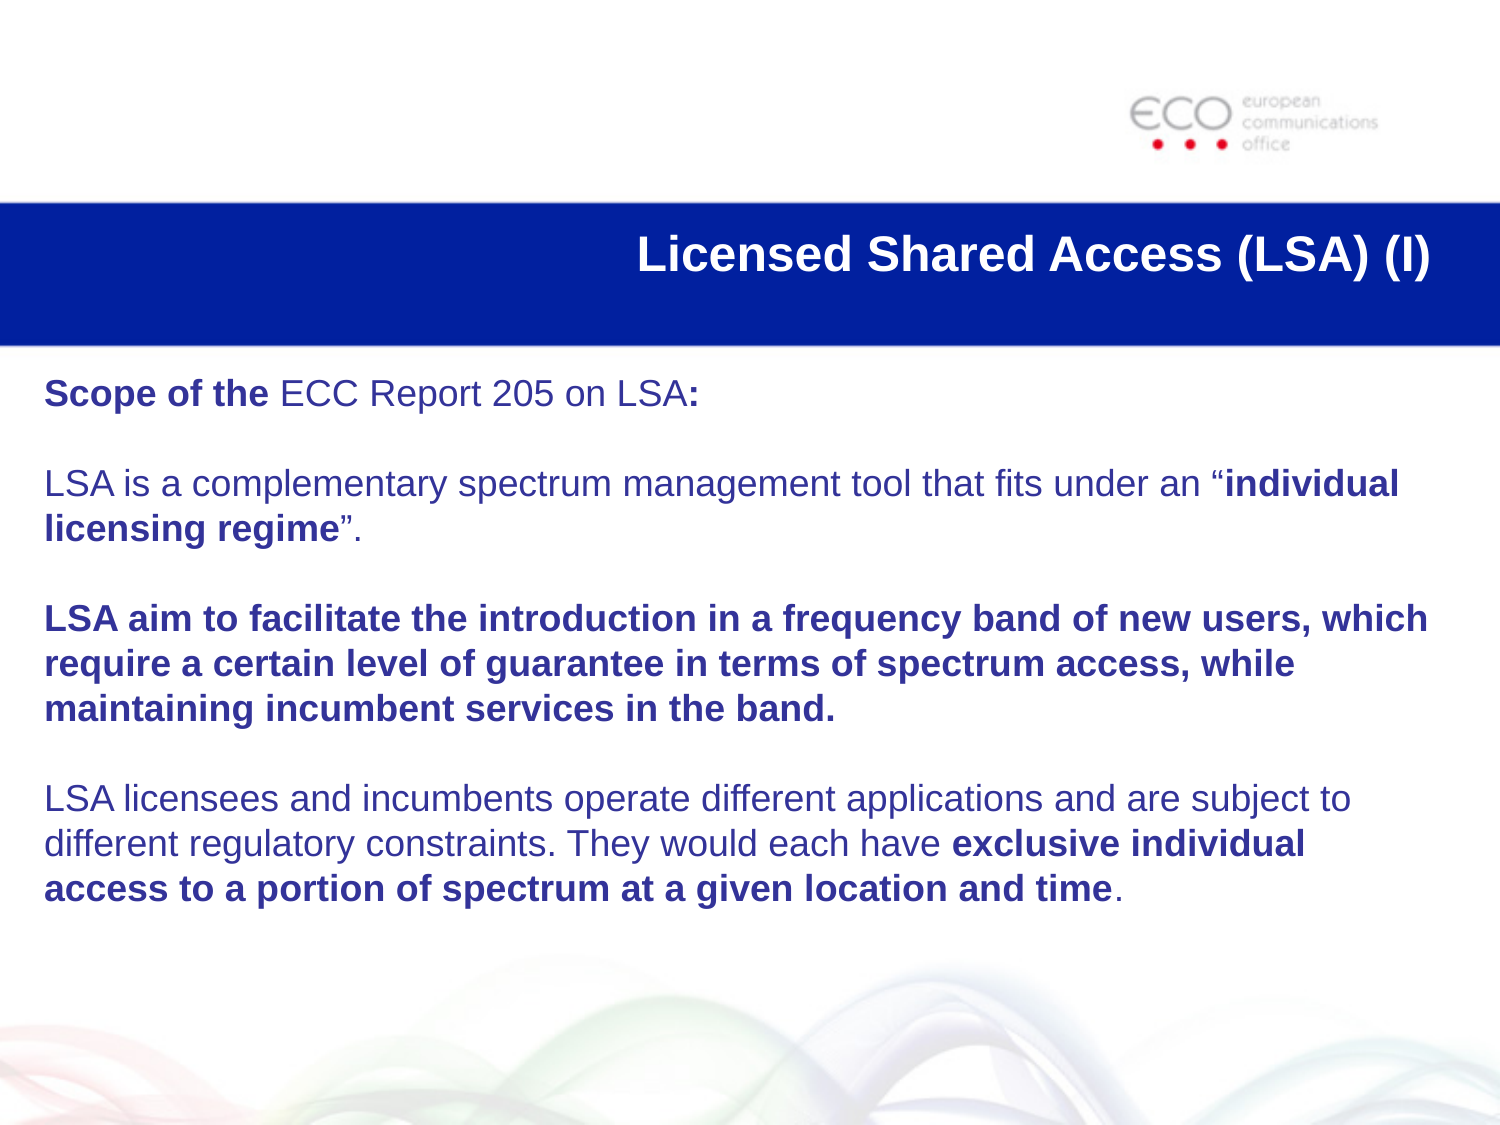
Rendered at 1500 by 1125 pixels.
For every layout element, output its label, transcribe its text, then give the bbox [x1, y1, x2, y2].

picture [0, 0, 1500, 1125]
title Licensed Shared Access (LSA) (I) [149, 236, 1448, 325]
text_box Scope of the ECC Report 205 on LSA: LSA is a complementary spectrum management tool that fits under an “individual licensing regime”. LSA aim to facilitate the introduction in a frequency band of new users, which require a certain level of guarantee in terms of spectrum access, while maintaining incumbent services in the band. LSA licensees and incumbents operate different applications and are subject to different regulatory constraints. They would each have exclusive individual access to a portion of spectrum at a given location and time. [29, 361, 1447, 957]
